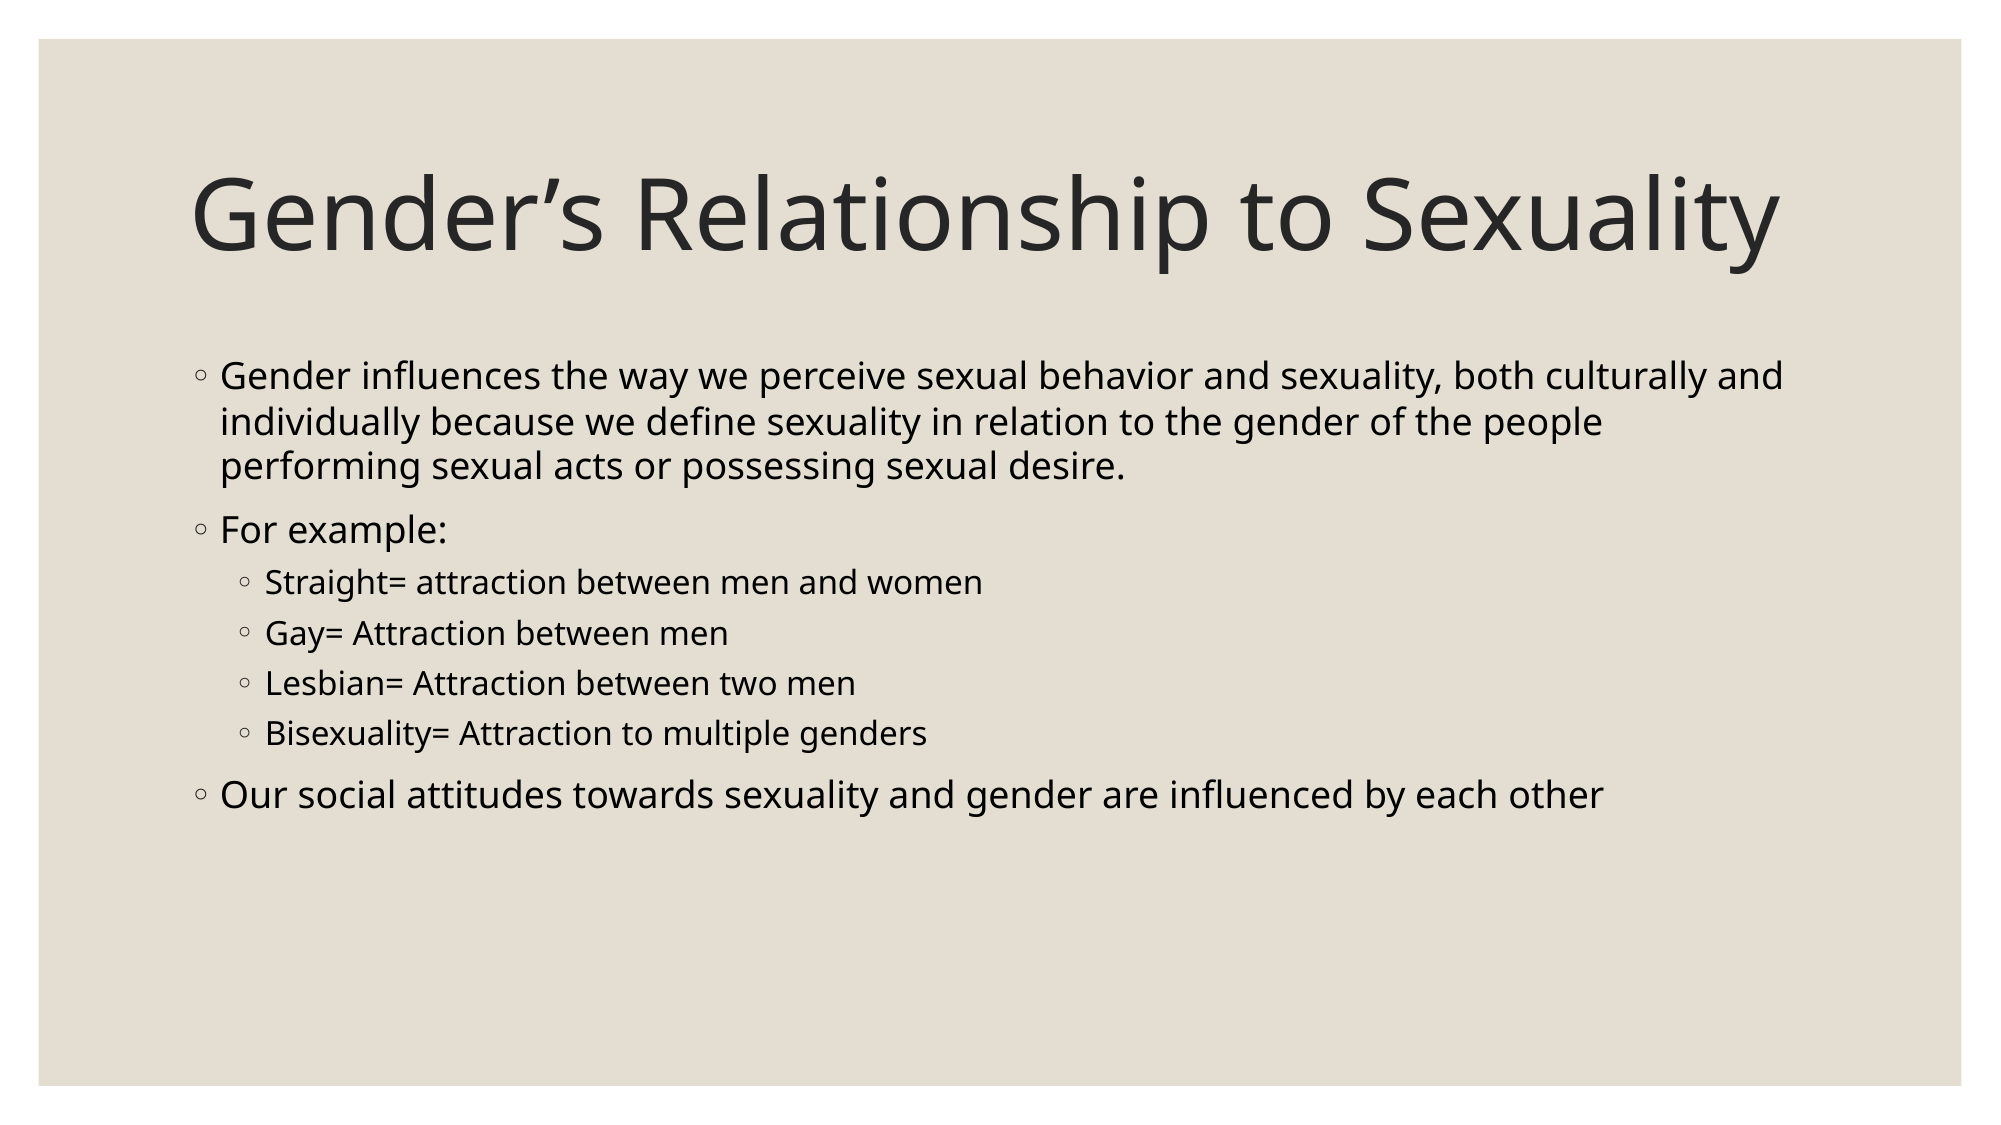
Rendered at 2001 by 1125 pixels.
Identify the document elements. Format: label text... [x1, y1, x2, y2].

list Gender influences the way we perceive sexual behavior and sexuality, both culturally and individually because we define sexuality in relation to the gender of the people performing sexual acts or possessing sexual desire. For example: Straight= attraction between men and women Gay= Attraction between men Lesbian= Attraction between two men Bisexuality= Attraction to multiple genders Our social attitudes towards sexuality and gender are influenced by each other [174, 345, 1825, 990]
title Gender’s Relationship to Sexuality [174, 105, 1825, 331]
